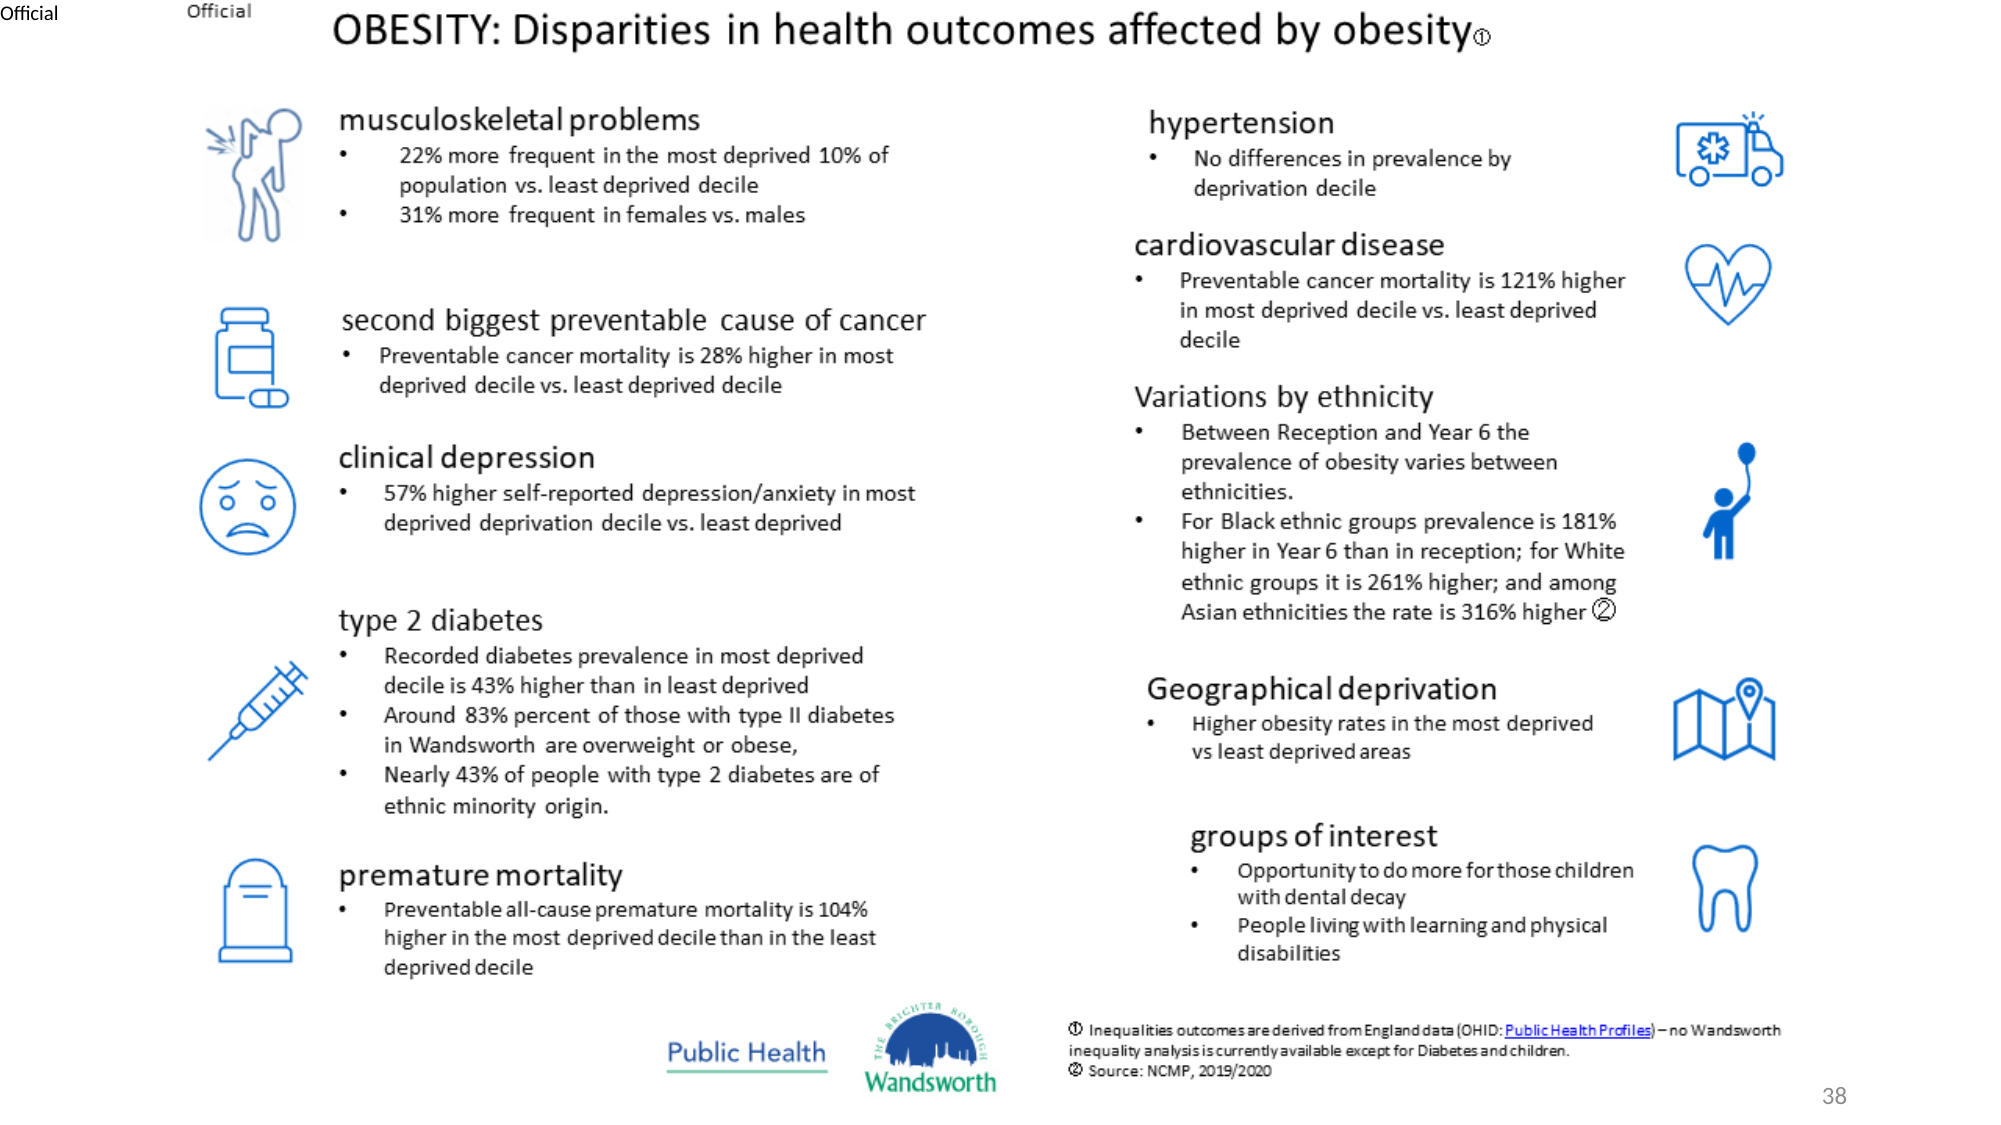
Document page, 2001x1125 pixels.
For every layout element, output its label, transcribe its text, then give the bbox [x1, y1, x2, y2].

slide_number 38 [1813, 1065, 1863, 1125]
picture [187, 0, 1813, 1125]
